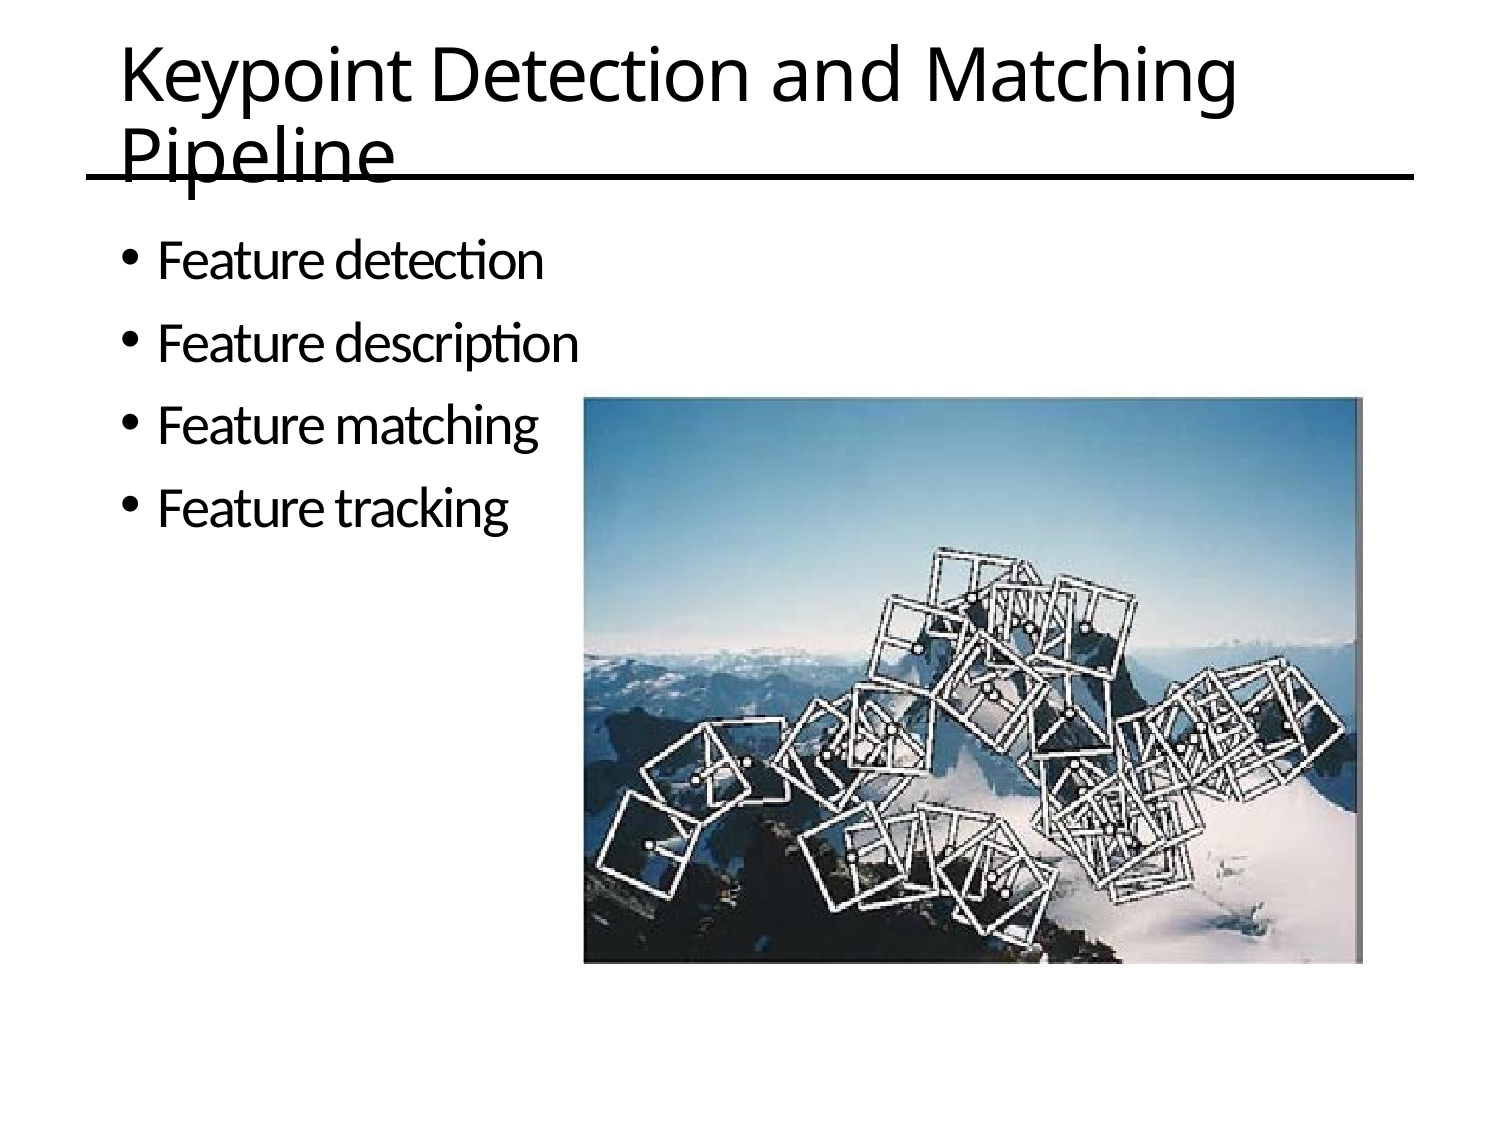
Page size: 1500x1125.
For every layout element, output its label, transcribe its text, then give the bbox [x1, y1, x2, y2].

text_box [576, 388, 1369, 968]
title Keypoint Detection and Matching Pipeline [103, 59, 1397, 175]
list Feature detection Feature description Feature matching Feature tracking [103, 213, 1397, 1014]
